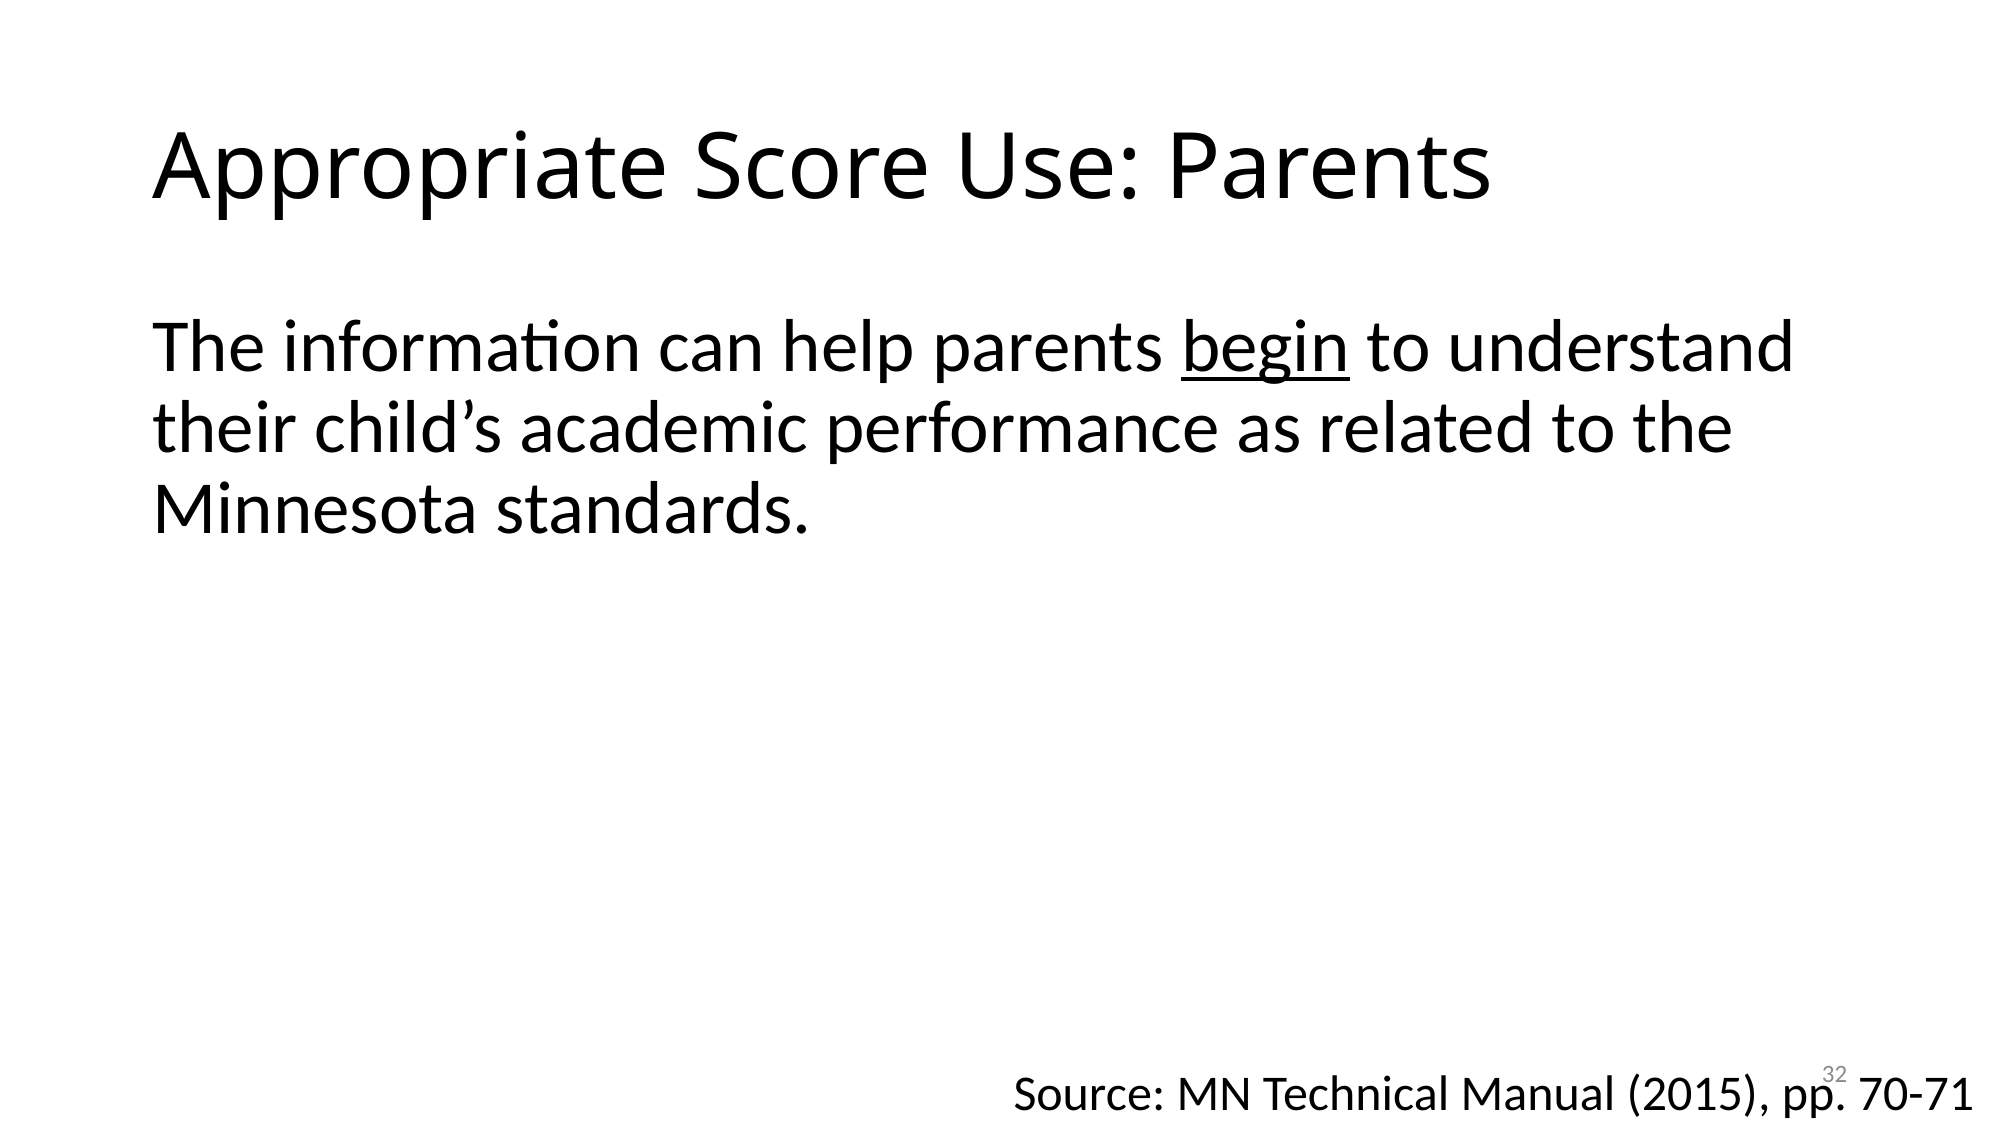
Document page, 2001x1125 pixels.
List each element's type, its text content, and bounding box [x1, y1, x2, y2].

list The information can help parents begin to understand their child’s academic performance as related to the Minnesota standards. [137, 299, 1863, 1014]
text_box Source: MN Technical Manual (2015), pp. 70-71 [998, 1052, 1990, 1125]
slide_number 32 [1412, 1042, 1863, 1103]
title Appropriate Score Use: Parents [137, 59, 1863, 278]
